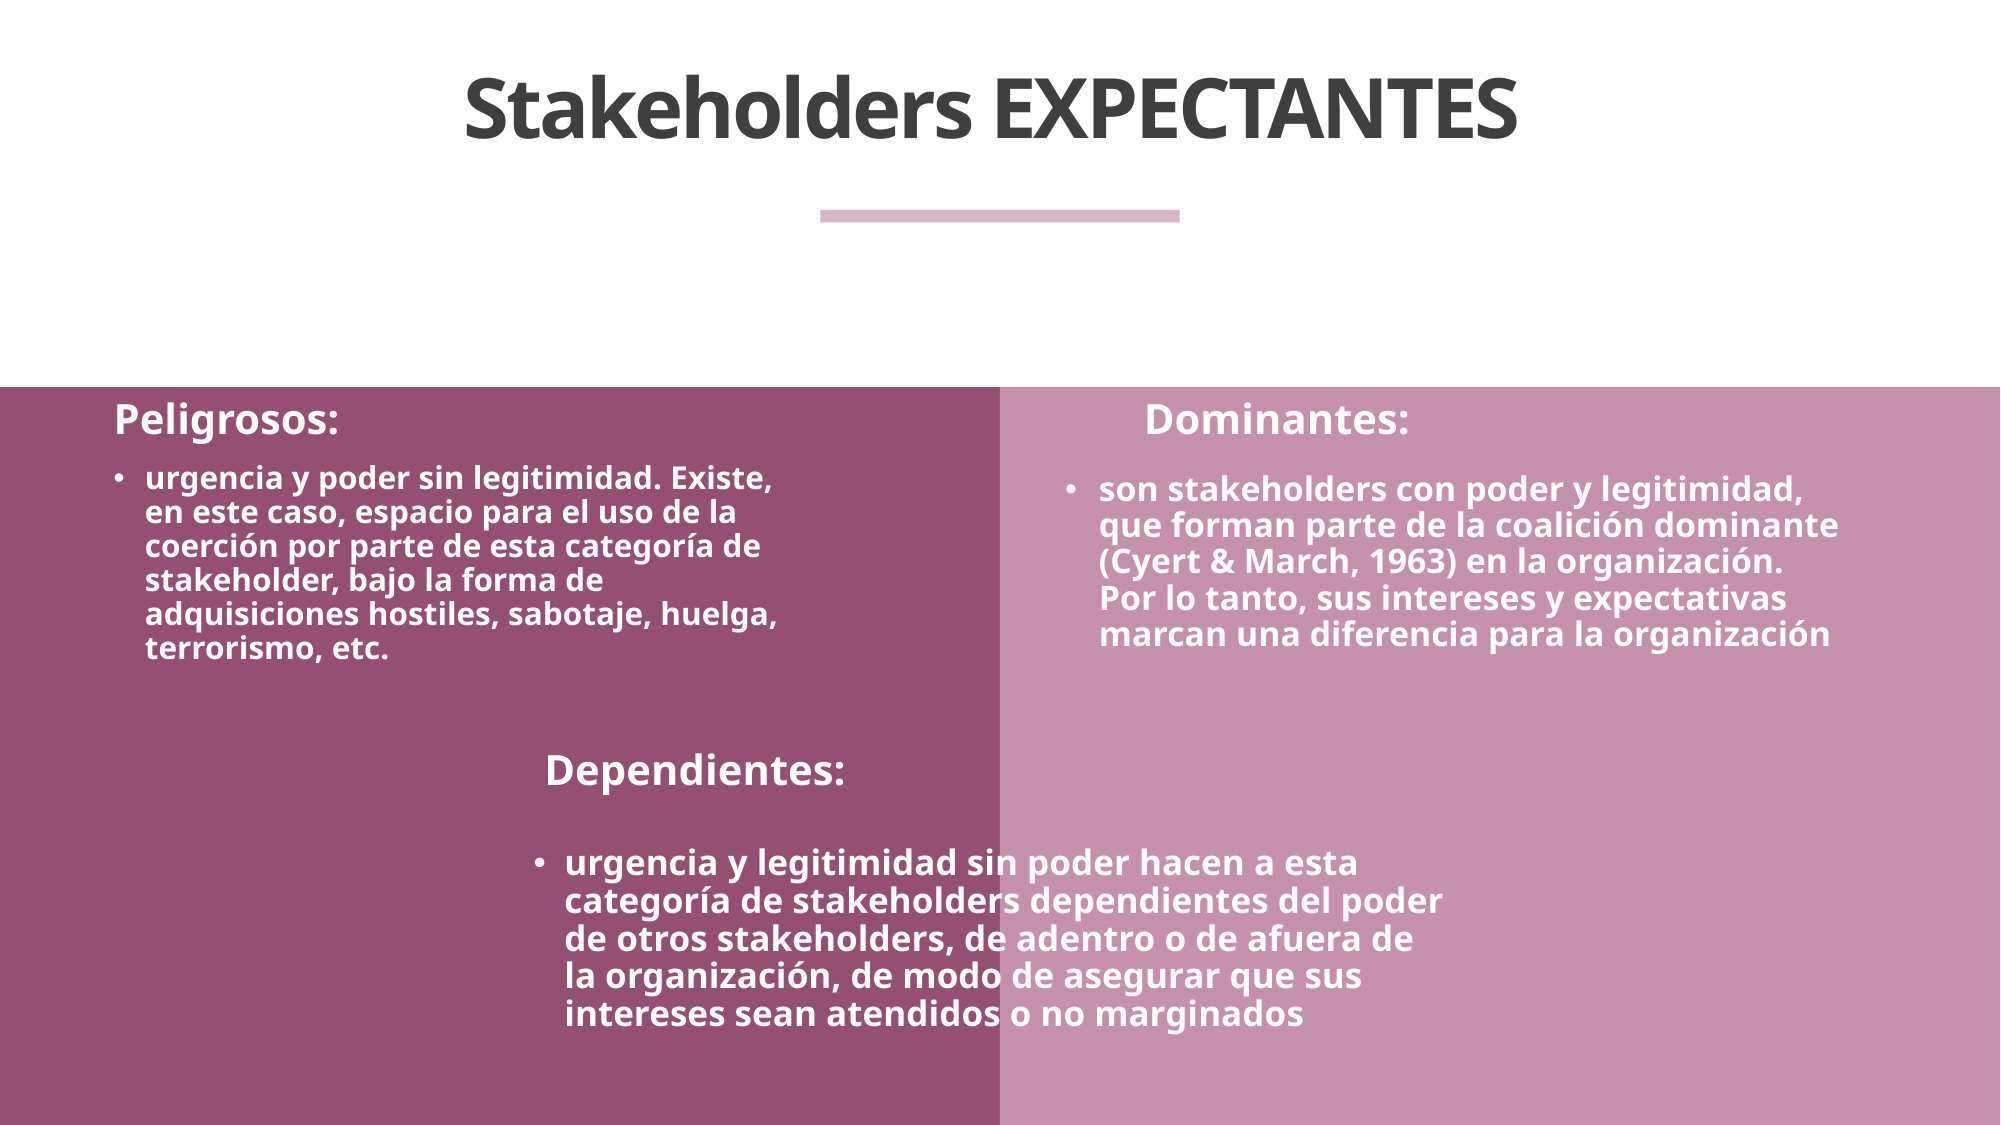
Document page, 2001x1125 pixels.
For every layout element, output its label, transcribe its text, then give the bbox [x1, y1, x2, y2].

list urgencia y poder sin legitimidad. Existe, en este caso, espacio para el uso de la coerción por parte de esta categoría de stakeholder, bajo la forma de adquisiciones hostiles, sabotaje, huelga, terrorismo, etc. [113, 450, 826, 675]
list son stakeholders con poder y legitimidad, que forman parte de la coalición dominante (Cyert & March, 1963) en la organización. Por lo tanto, sus intereses y expectativas marcan una diferencia para la organización [1065, 460, 1857, 675]
text_box Dependientes: [533, 739, 1247, 802]
text_box urgencia y legitimidad sin poder hacen a esta categoría de stakeholders dependientes del poder de otros stakeholders, de adentro o de afuera de la organización, de modo de asegurar que sus intereses sean atendidos o no marginados [533, 833, 1461, 1048]
list Peligrosos: [113, 388, 826, 450]
list Dominantes: [1143, 388, 1857, 451]
title Stakeholders EXPECTANTES [414, 58, 1586, 194]
